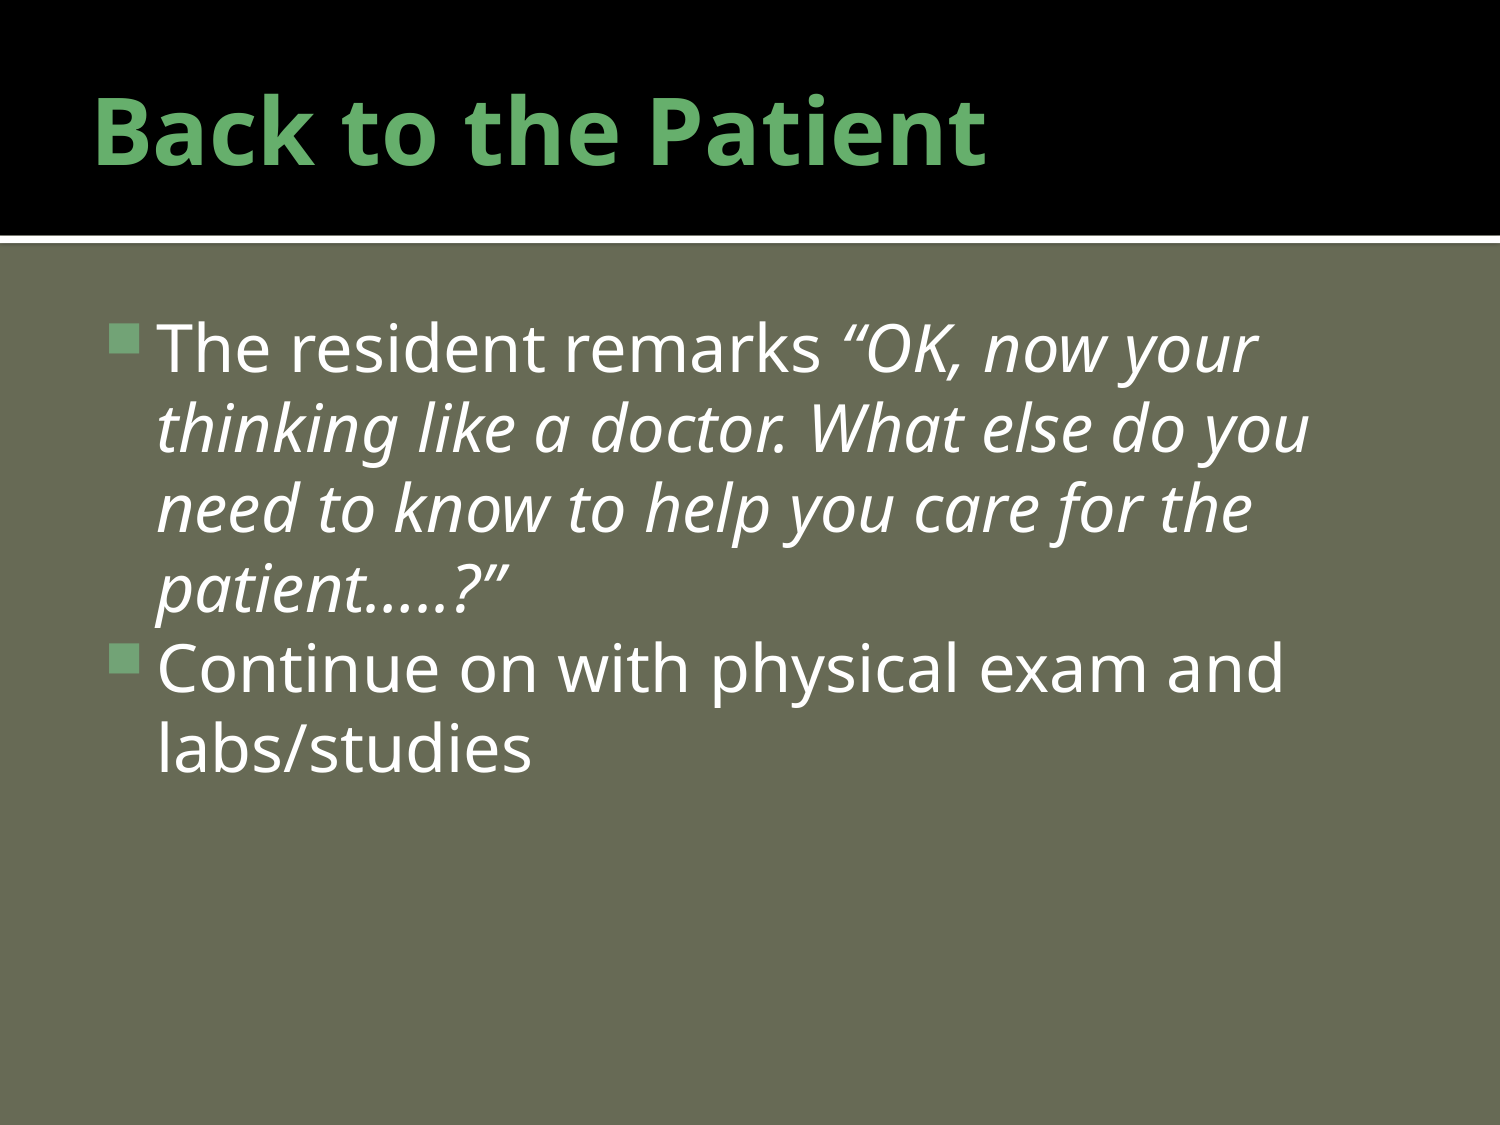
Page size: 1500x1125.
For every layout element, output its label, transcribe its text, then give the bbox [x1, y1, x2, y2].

list The resident remarks “OK, now your thinking like a doctor. What else do you need to know to help you care for the patient…..?” Continue on with physical exam and labs/studies [75, 291, 1425, 1050]
title Back to the Patient [75, 25, 1425, 231]
